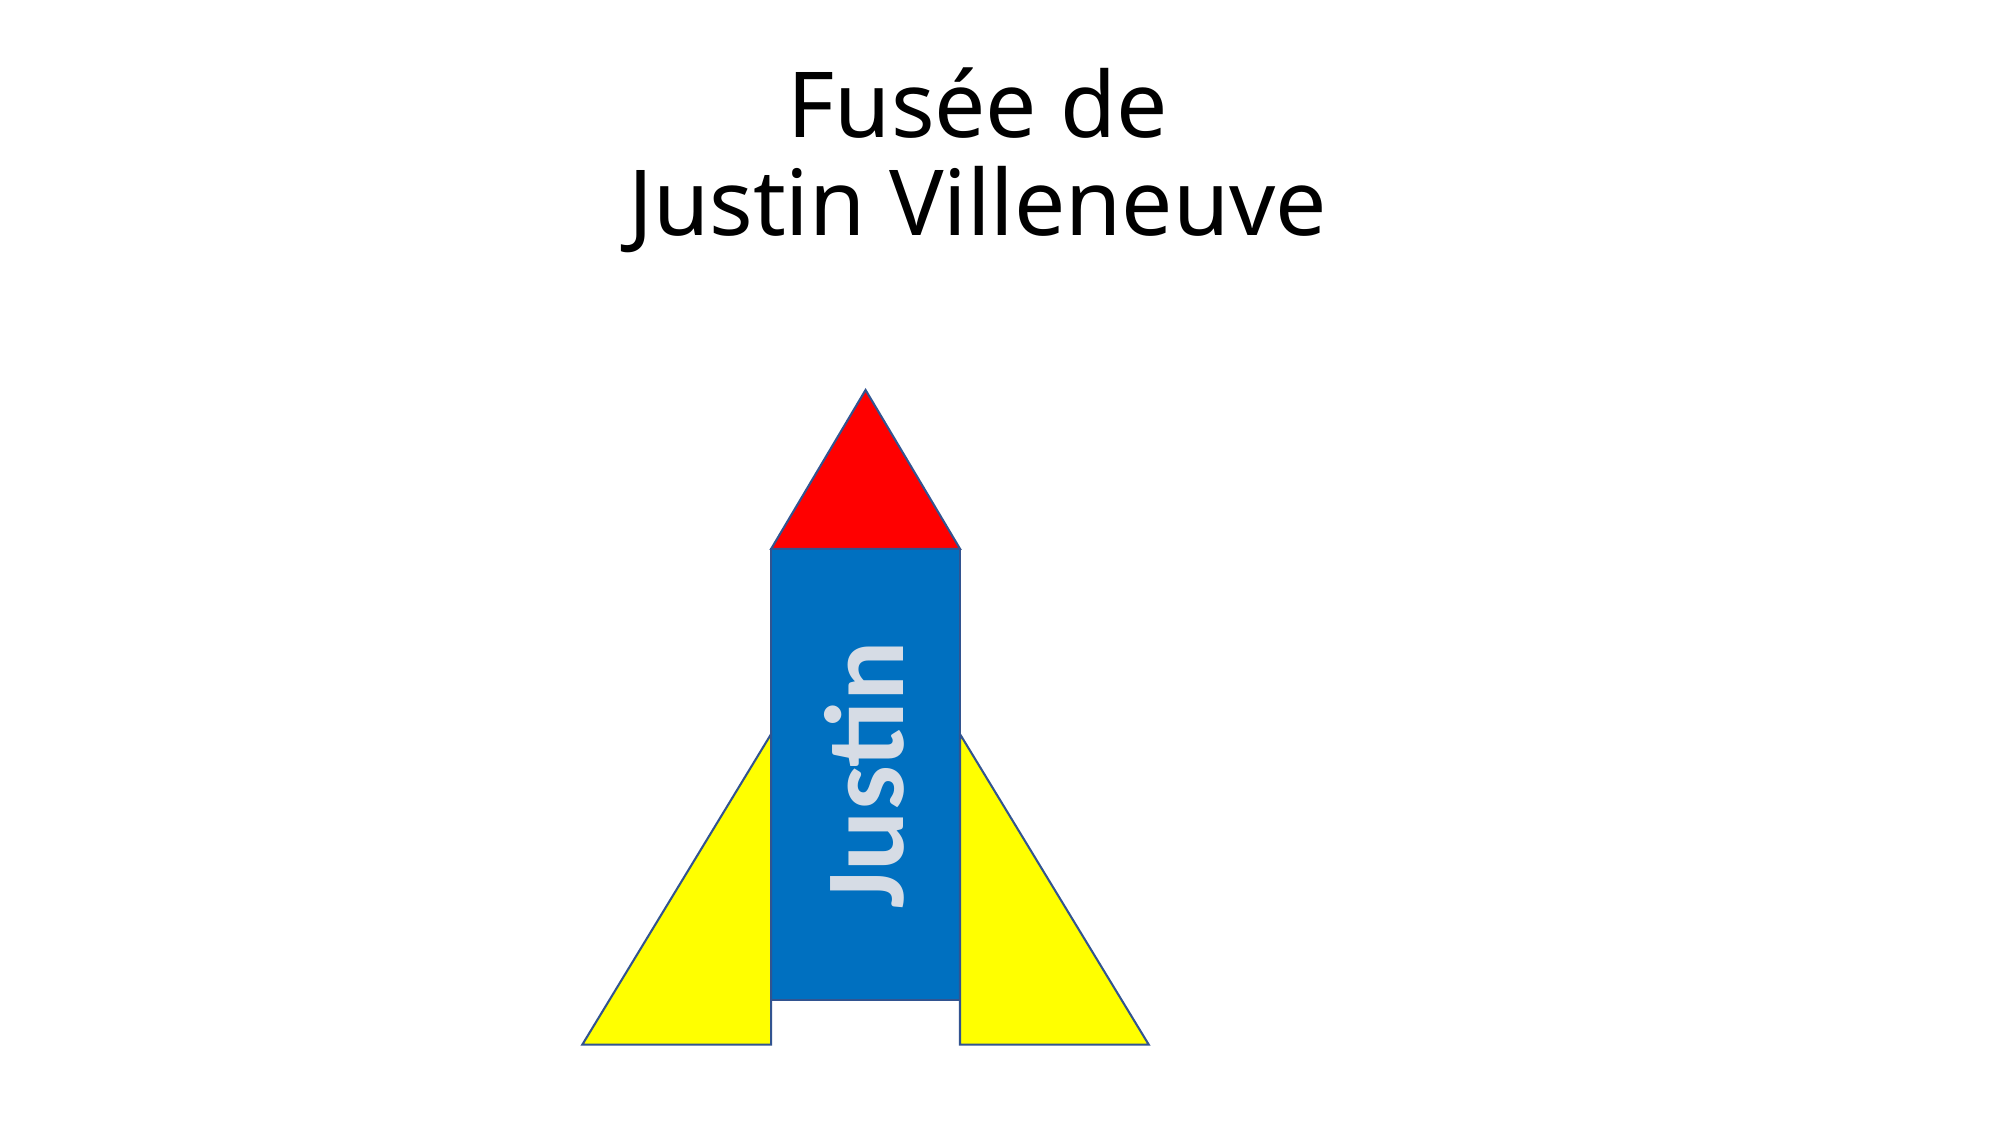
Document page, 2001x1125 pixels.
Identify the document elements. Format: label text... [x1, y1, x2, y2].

text_box Justin [783, 626, 934, 924]
text_box [958, 730, 1151, 1046]
title Fusée de Justin Villeneuve [602, 29, 1353, 263]
text_box [580, 730, 773, 1046]
text_box [770, 550, 961, 1001]
text_box [769, 387, 962, 550]
